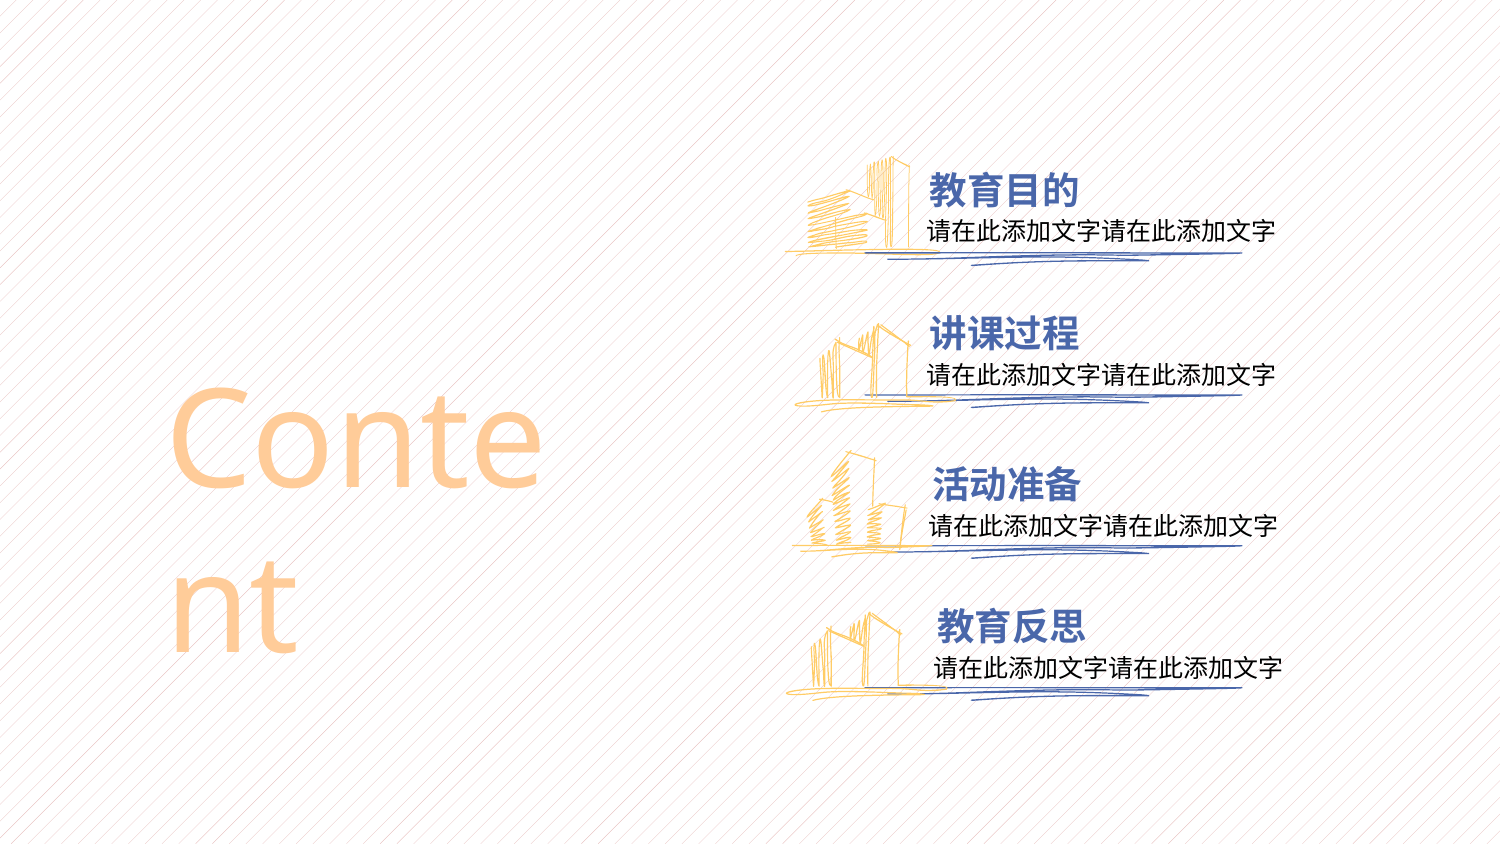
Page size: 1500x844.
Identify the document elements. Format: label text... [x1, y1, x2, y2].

text_box 请在此添加文字请在此添加文字 [938, 502, 1299, 548]
text_box [961, 397, 1187, 409]
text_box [791, 449, 933, 558]
text_box 请在此添加文字请在此添加文字 [953, 644, 1304, 690]
text_box [953, 690, 1176, 701]
text_box 教育反思 [922, 595, 1158, 656]
text_box 活动准备 [937, 453, 1153, 514]
text_box 讲课过程 [914, 303, 1151, 363]
text_box 请在此添加文字请在此添加文字 [961, 352, 1297, 397]
text_box Content [150, 343, 645, 688]
text_box [938, 548, 1174, 559]
text_box 教育目的 [945, 159, 1151, 220]
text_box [785, 611, 948, 702]
text_box [945, 254, 1234, 267]
text_box 请在此添加文字请在此添加文字 [946, 208, 1297, 254]
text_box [784, 155, 941, 257]
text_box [794, 322, 957, 413]
